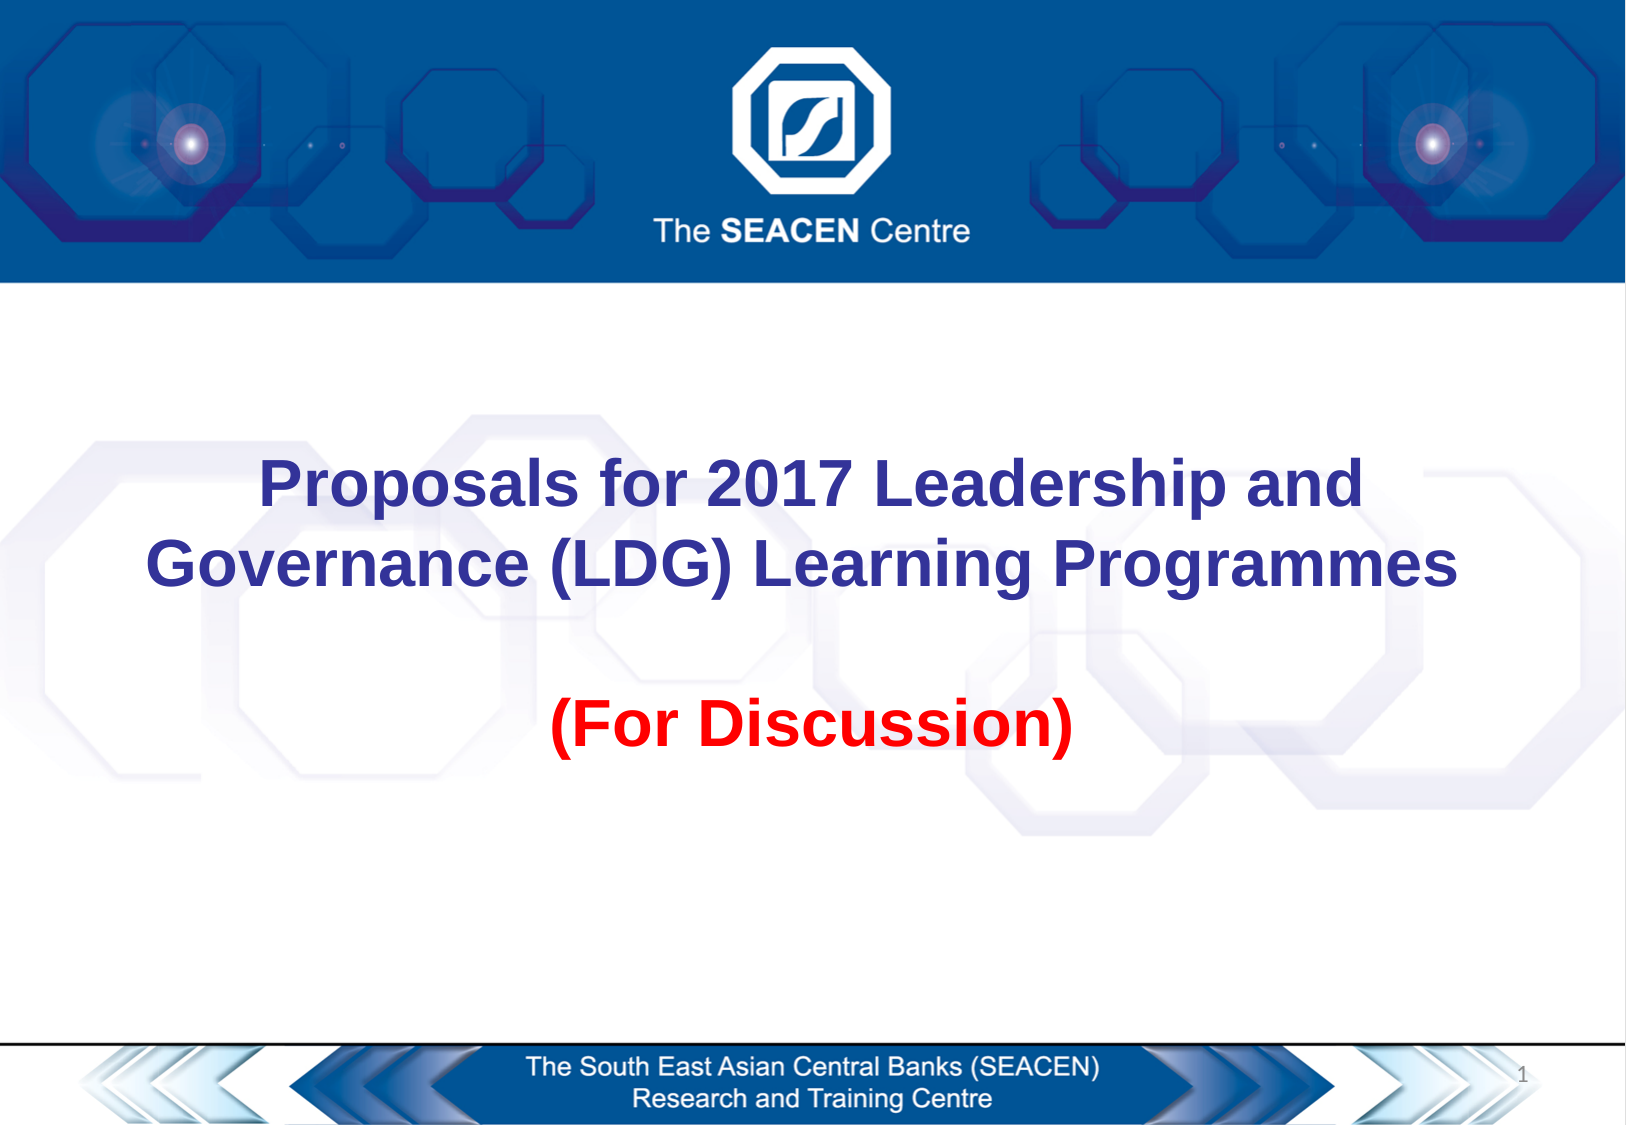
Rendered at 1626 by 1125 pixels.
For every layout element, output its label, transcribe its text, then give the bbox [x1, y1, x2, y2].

text_box Proposals for 2017 Leadership and Governance (LDG) Learning Programmes (For Discussion) [50, 432, 1575, 857]
picture [0, 0, 1626, 1125]
slide_number 1 [1164, 1042, 1544, 1103]
